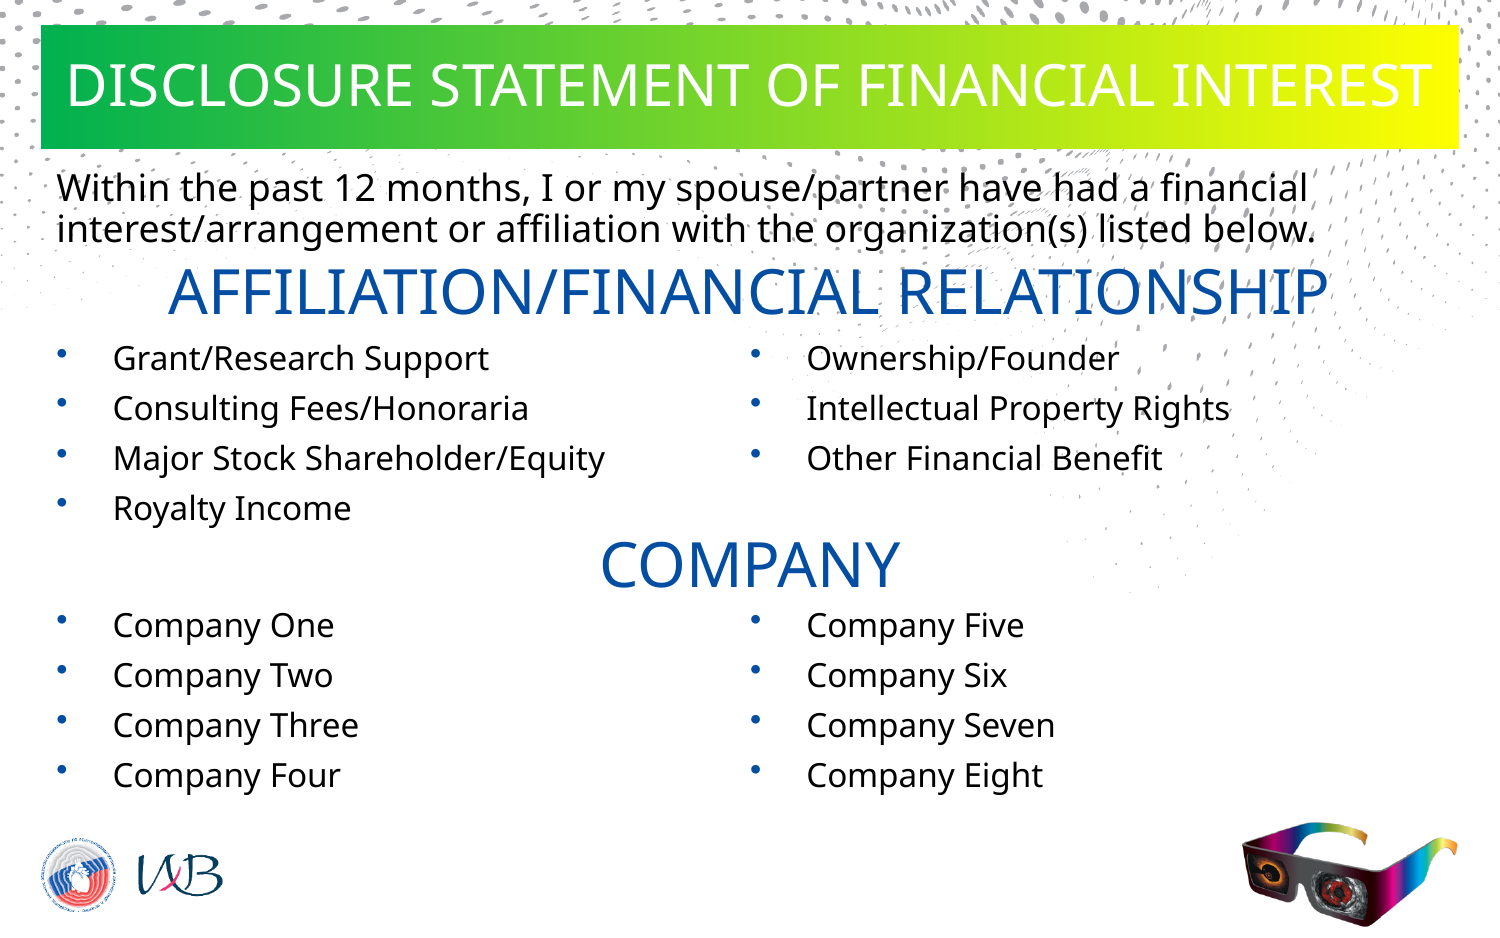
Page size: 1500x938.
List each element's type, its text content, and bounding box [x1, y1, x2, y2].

text_box Company One Company Two Company Three Company Four Company Five Company Six Company Seven Company Eight [41, 607, 1459, 814]
text_box AFFILIATION/FINANCIAL RELATIONSHIP [41, 244, 1459, 328]
picture [0, 0, 1500, 599]
picture [1222, 820, 1472, 929]
list Within the past 12 months, I or my spouse/partner have had a financial interest/arrangement or affiliation with the organization(s) listed below. [41, 161, 1459, 244]
text_box Grant/Research Support Consulting Fees/Honoraria Major Stock Shareholder/Equity Royalty Income Ownership/Founder Intellectual Property Rights Other Financial Benefit [41, 329, 1459, 529]
picture [41, 838, 116, 912]
text_box COMPANY [41, 529, 1459, 607]
title DISCLOSURE STATEMENT OF FINANCIAL INTEREST [41, 25, 1459, 149]
picture [136, 852, 223, 897]
